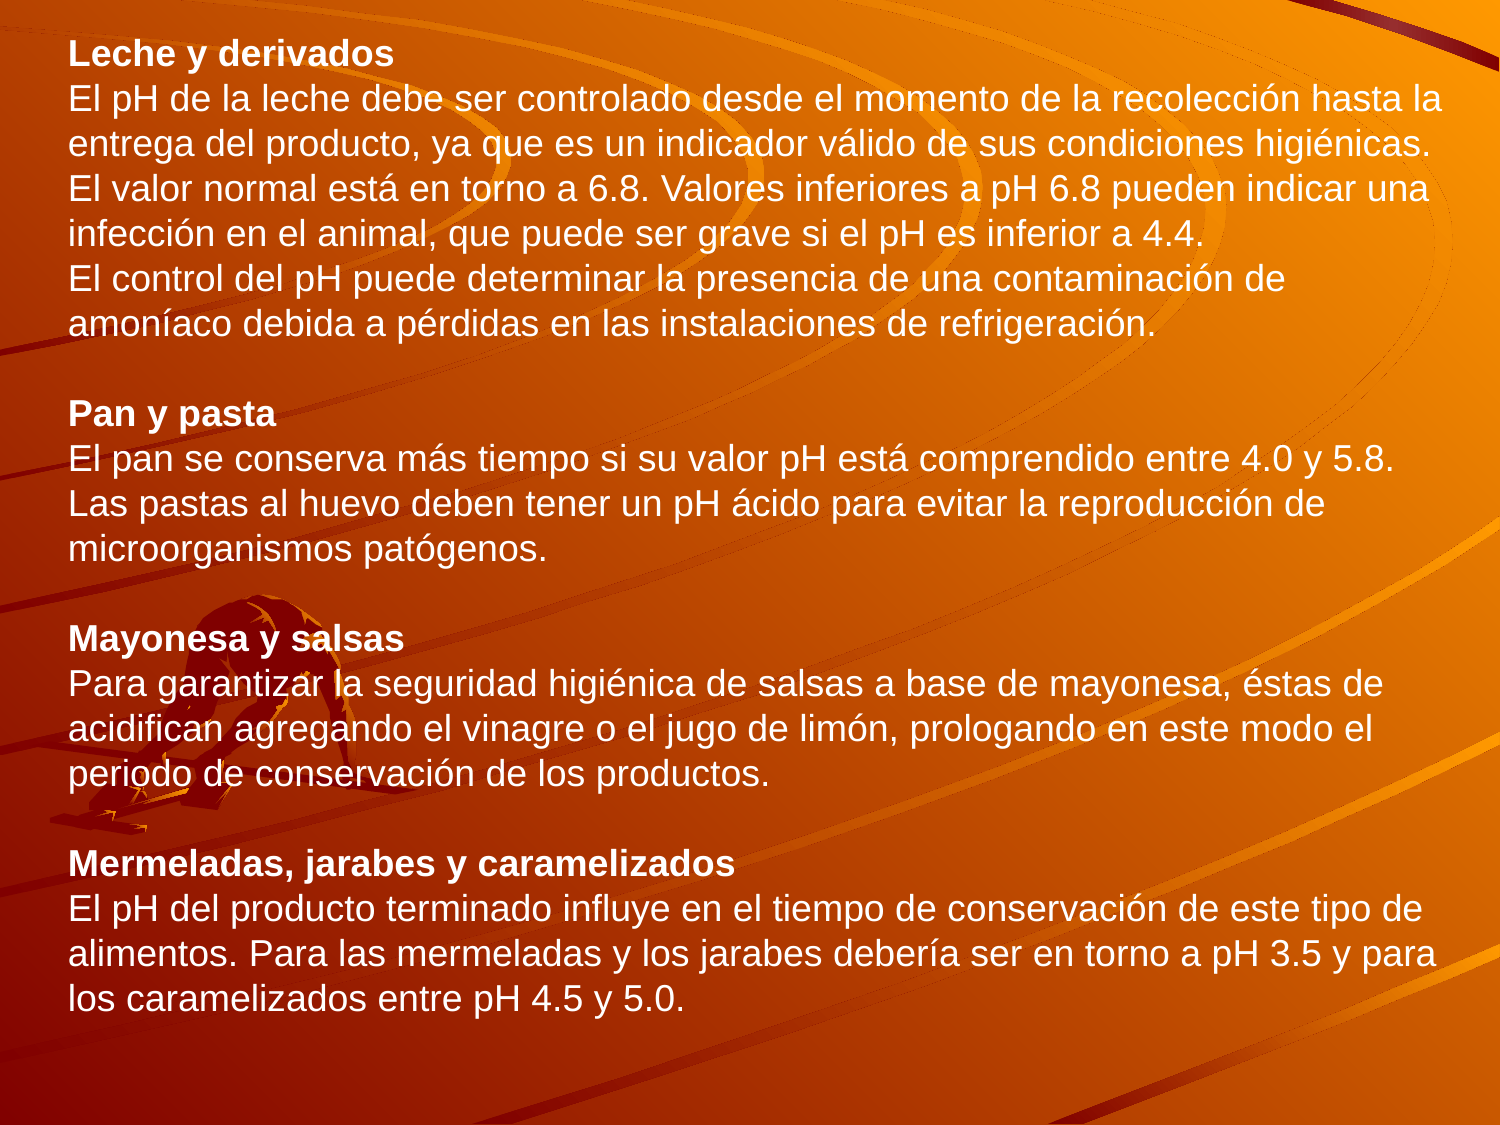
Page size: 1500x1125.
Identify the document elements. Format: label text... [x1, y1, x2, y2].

text_box Leche y derivados El pH de la leche debe ser controlado desde el momento de la recolección hasta la entrega del producto, ya que es un indicador válido de sus condiciones higiénicas. El valor normal está en torno a 6.8. Valores inferiores a pH 6.8 pueden indicar una infección en el animal, que puede ser grave si el pH es inferior a 4.4. El control del pH puede determinar la presencia de una contaminación de amoníaco debida a pérdidas en las instalaciones de refrigeración. Pan y pasta El pan se conserva más tiempo si su valor pH está comprendido entre 4.0 y 5.8. Las pastas al huevo deben tener un pH ácido para evitar la reproducción de microorganismos patógenos. Mayonesa y salsas Para garantizar la seguridad higiénica de salsas a base de mayonesa, éstas de acidifican agregando el vinagre o el jugo de limón, prologando en este modo el periodo de conservación de los productos. Mermeladas, jarabes y caramelizados El pH del producto terminado influye en el tiempo de conservación de este tipo de alimentos. Para las mermeladas y los jarabes debería ser en torno a pH 3.5 y para los caramelizados entre pH 4.5 y 5.0. [53, 21, 1459, 1125]
